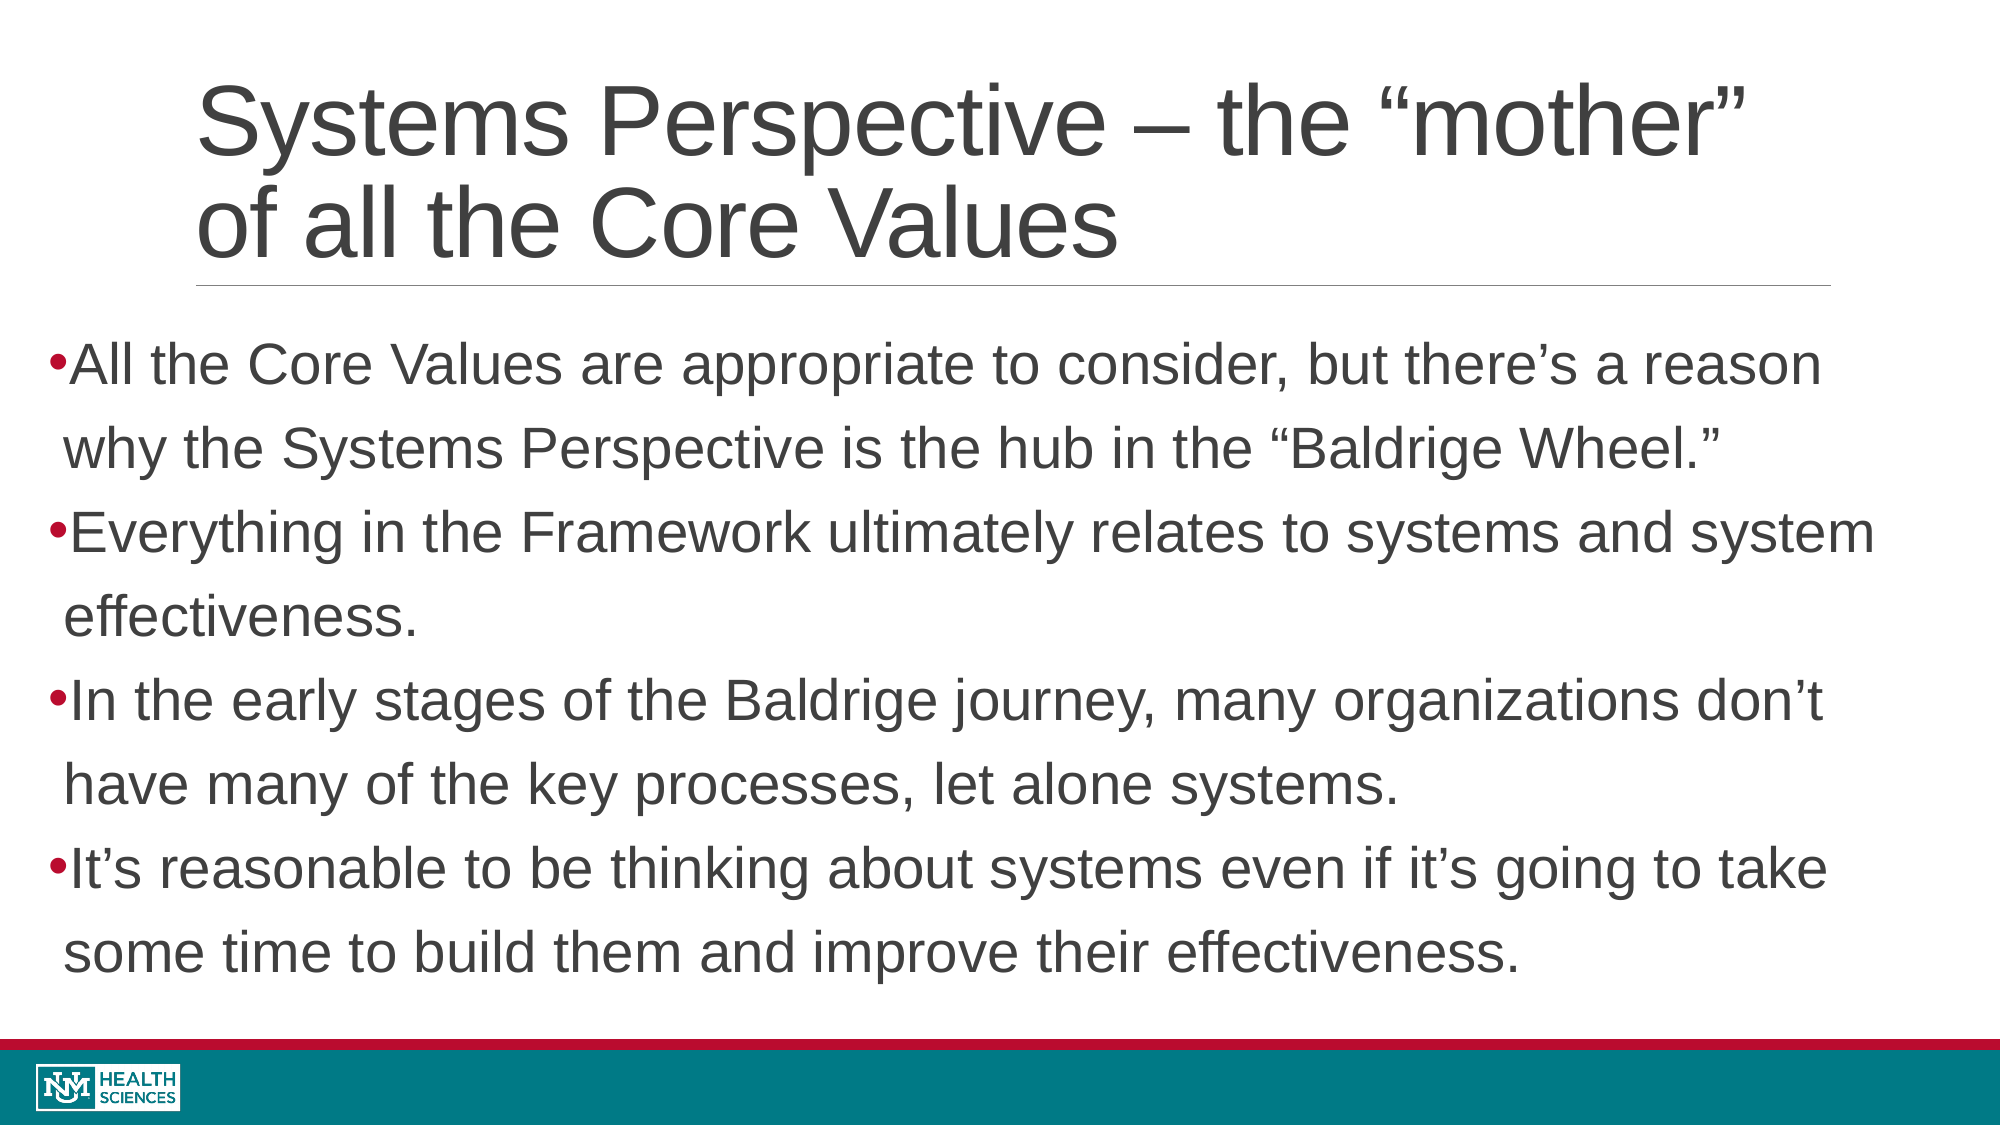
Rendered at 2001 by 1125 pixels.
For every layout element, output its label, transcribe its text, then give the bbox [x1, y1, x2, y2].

title Systems Perspective – the “mother” of all the Core Values [180, 47, 1830, 285]
list All the Core Values are appropriate to consider, but there’s a reason why the Systems Perspective is the hub in the “Baldrige Wheel.” Everything in the Framework ultimately relates to systems and system effectiveness. In the early stages of the Baldrige journey, many organizations don’t have many of the key processes, let alone systems. It’s reasonable to be thinking about systems even if it’s going to take some time to build them and improve their effectiveness. [48, 304, 1940, 965]
